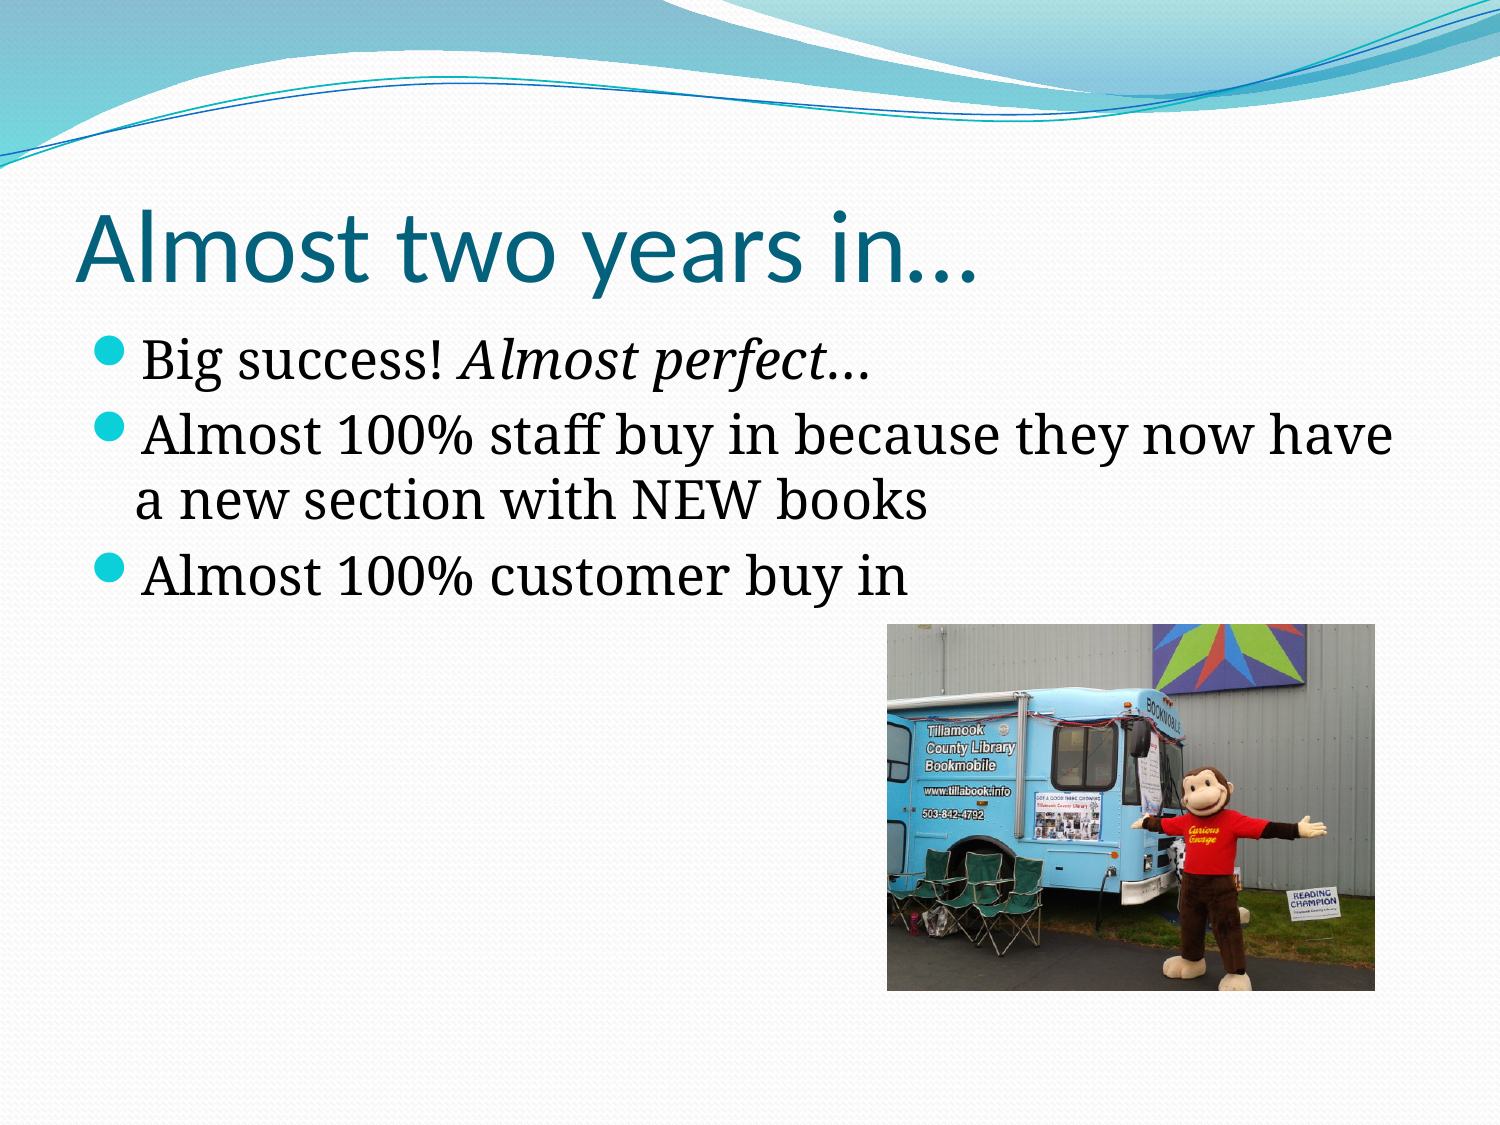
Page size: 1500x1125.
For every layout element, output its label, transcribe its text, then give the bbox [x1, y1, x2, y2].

picture [887, 624, 1376, 991]
title Almost two years in… [75, 115, 1425, 304]
list Big success! Almost perfect… Almost 100% staff buy in because they now have a new section with NEW books Almost 100% customer buy in [75, 317, 1425, 638]
